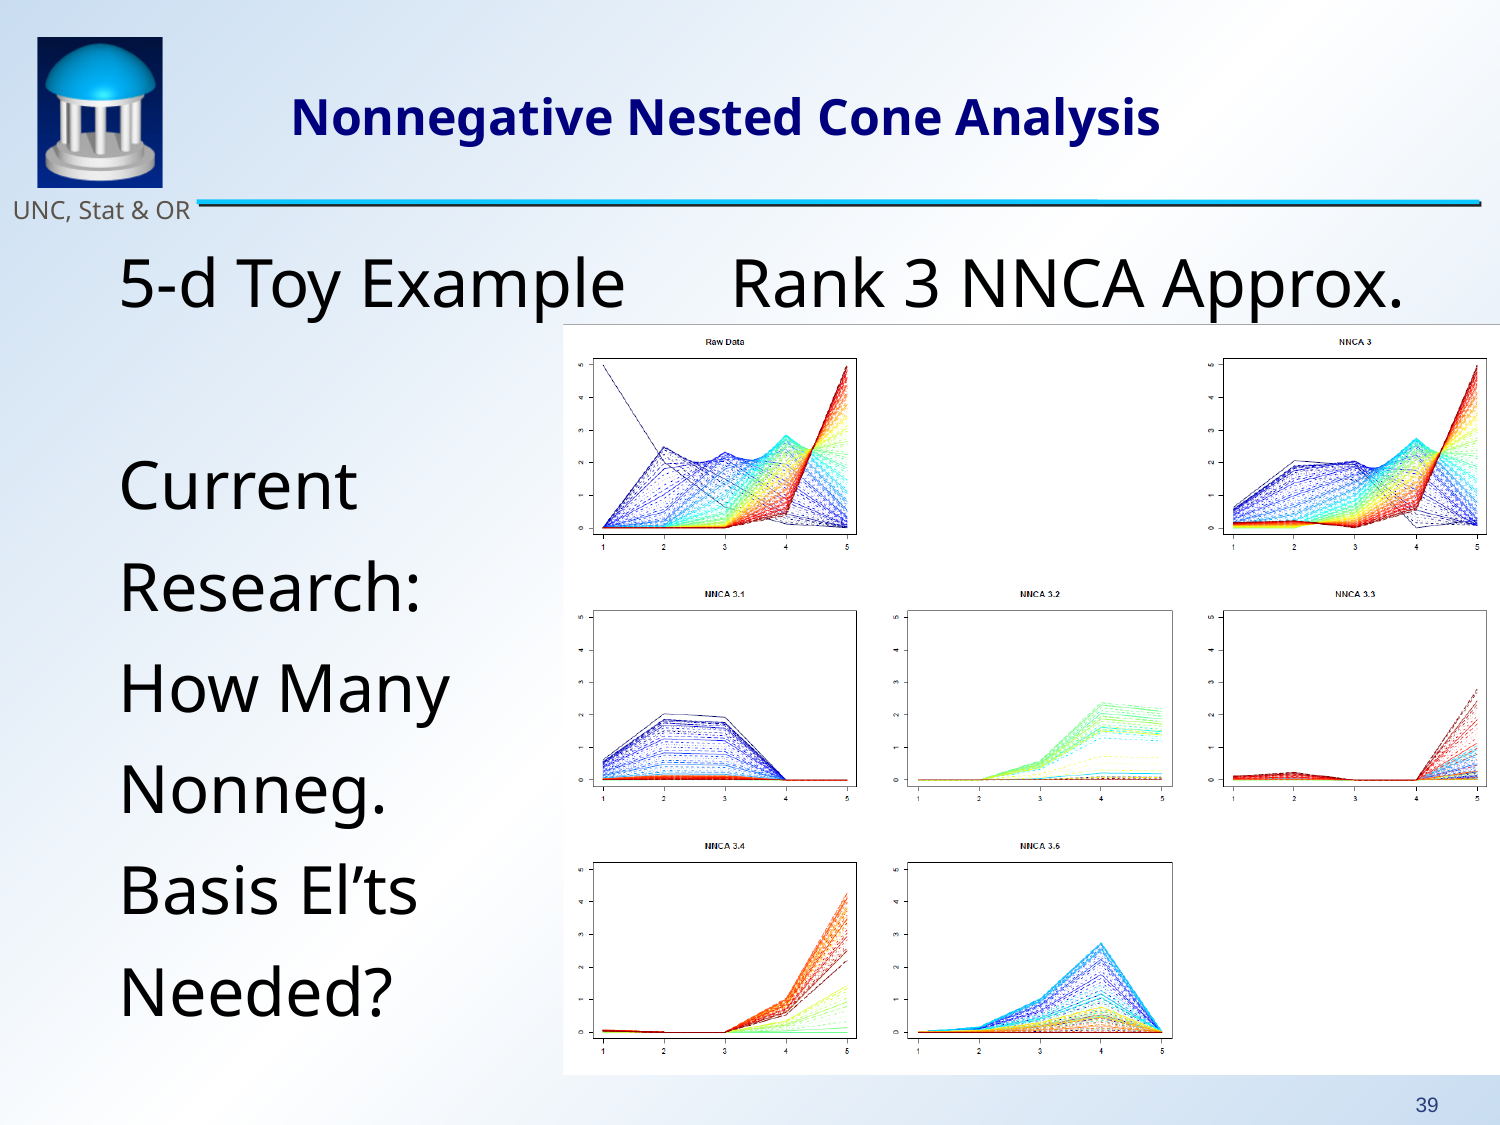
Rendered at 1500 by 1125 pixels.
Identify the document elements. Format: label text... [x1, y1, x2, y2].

picture [563, 324, 1500, 1076]
title Nonnegative Nested Cone Analysis [274, 74, 1448, 156]
list 5-d Toy Example Rank 3 NNCA Approx. Current Research: How Many Nonneg. Basis El’ts Needed? [103, 224, 1432, 1076]
